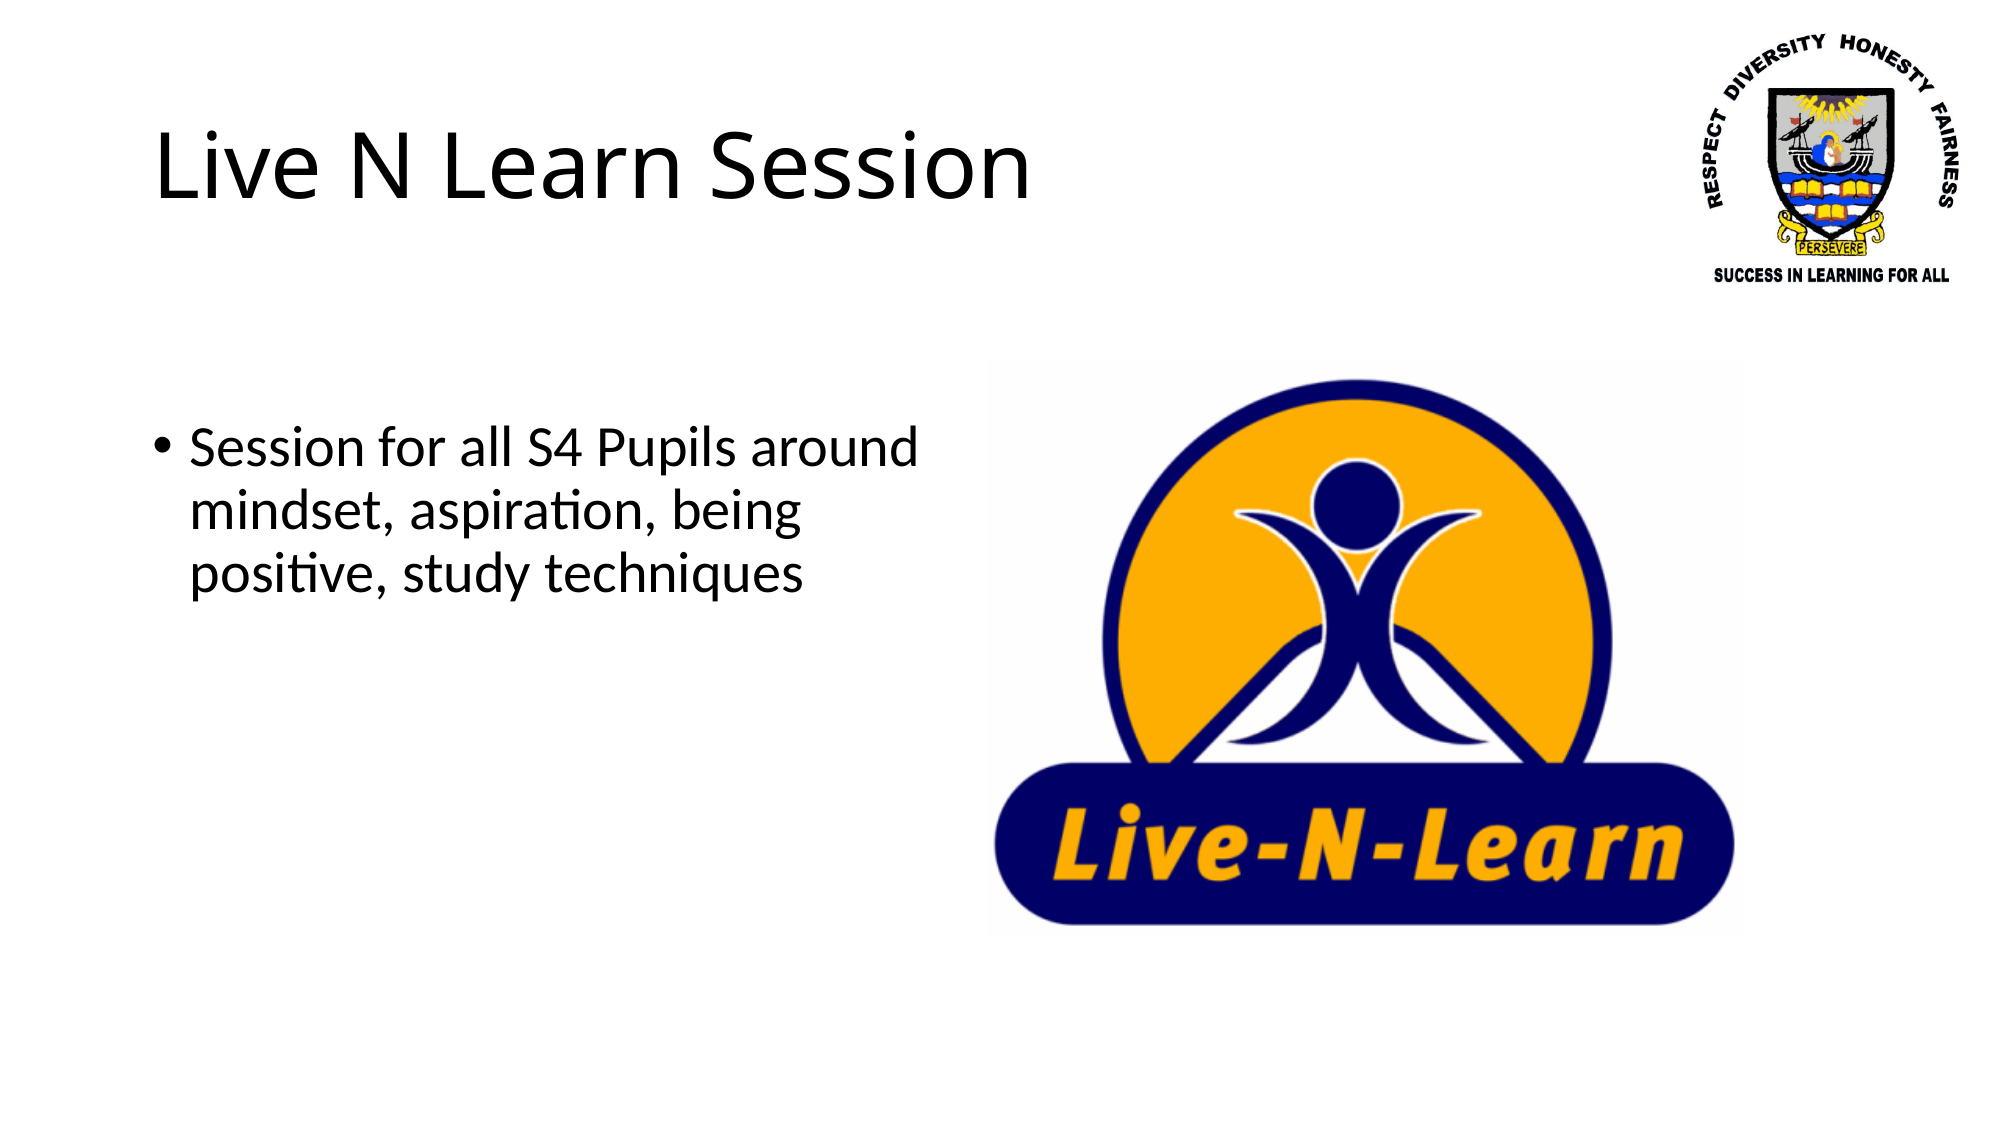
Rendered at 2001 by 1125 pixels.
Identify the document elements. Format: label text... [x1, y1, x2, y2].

picture [1701, 31, 1961, 286]
list Session for all S4 Pupils around mindset, aspiration, being positive, study techniques [137, 409, 987, 847]
title Live N Learn Session [137, 59, 1701, 278]
picture [987, 357, 1762, 956]
